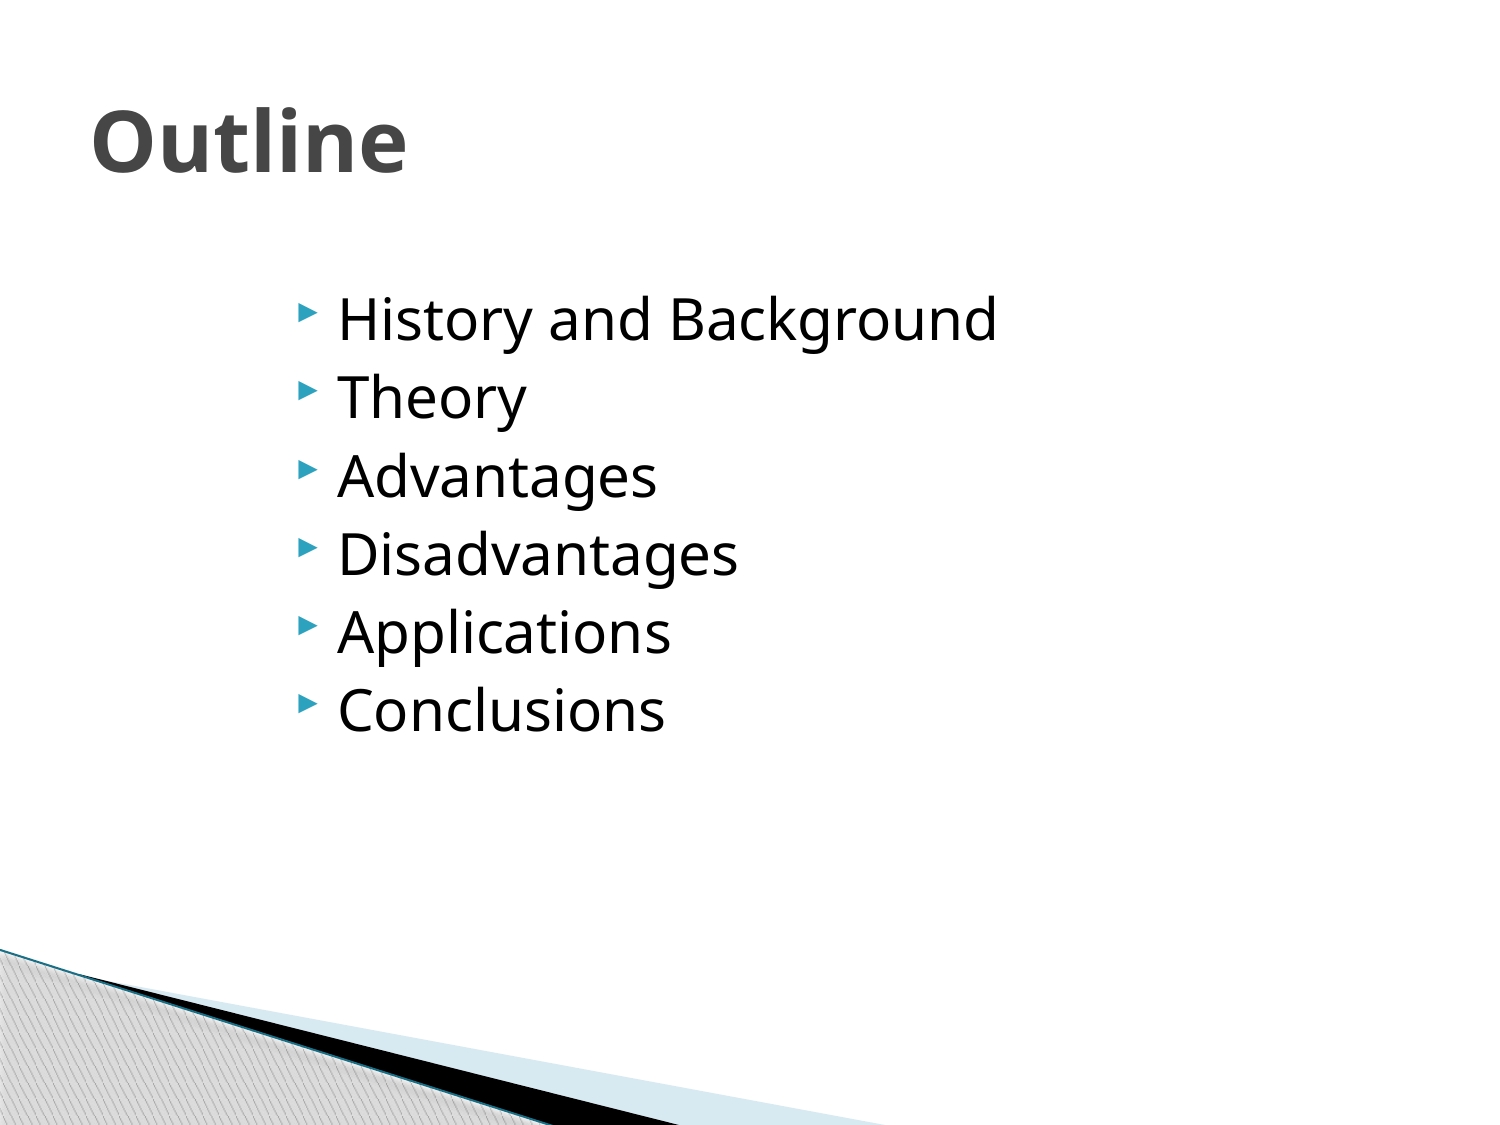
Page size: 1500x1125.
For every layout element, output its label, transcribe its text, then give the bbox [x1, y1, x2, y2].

title Outline [75, 45, 1425, 233]
list History and Background Theory Advantages Disadvantages Applications Conclusions [262, 275, 1425, 1018]
